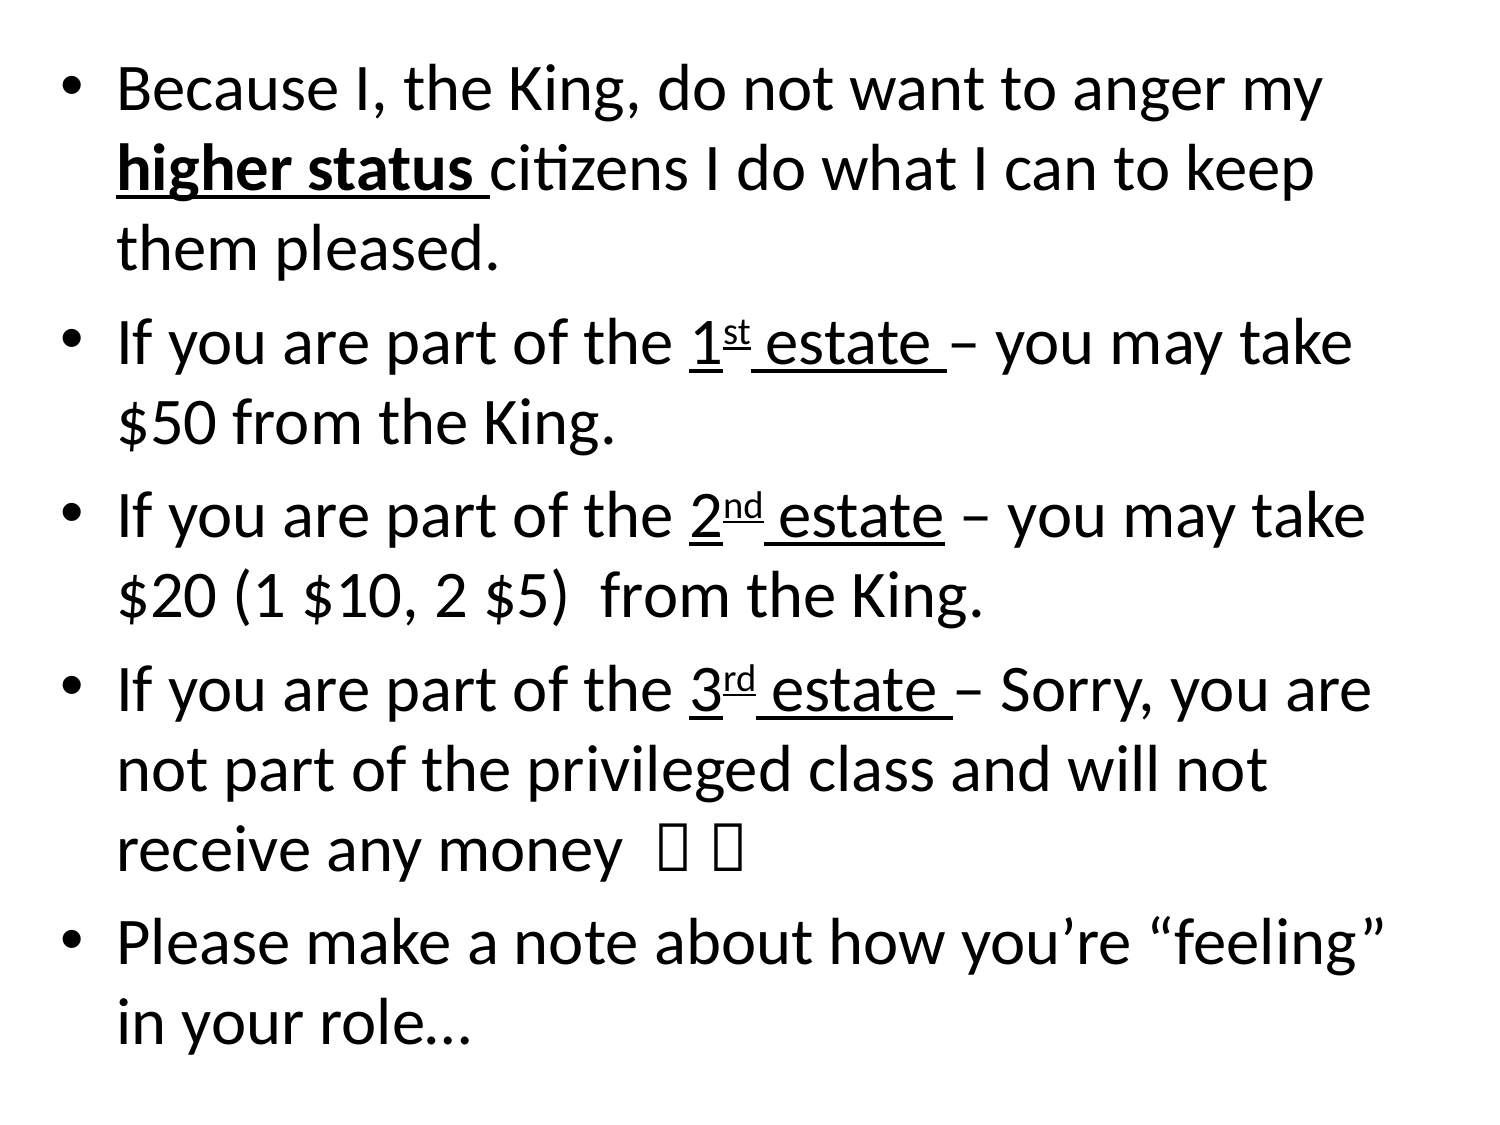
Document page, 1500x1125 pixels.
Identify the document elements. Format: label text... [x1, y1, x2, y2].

list Because I, the King, do not want to anger my higher status citizens I do what I can to keep them pleased. If you are part of the 1st estate – you may take $50 from the King. If you are part of the 2nd estate – you may take $20 (1 $10, 2 $5) from the King. If you are part of the 3rd estate – Sorry, you are not part of the privileged class and will not receive any money   Please make a note about how you’re “feeling” in your role… [45, 36, 1451, 1070]
